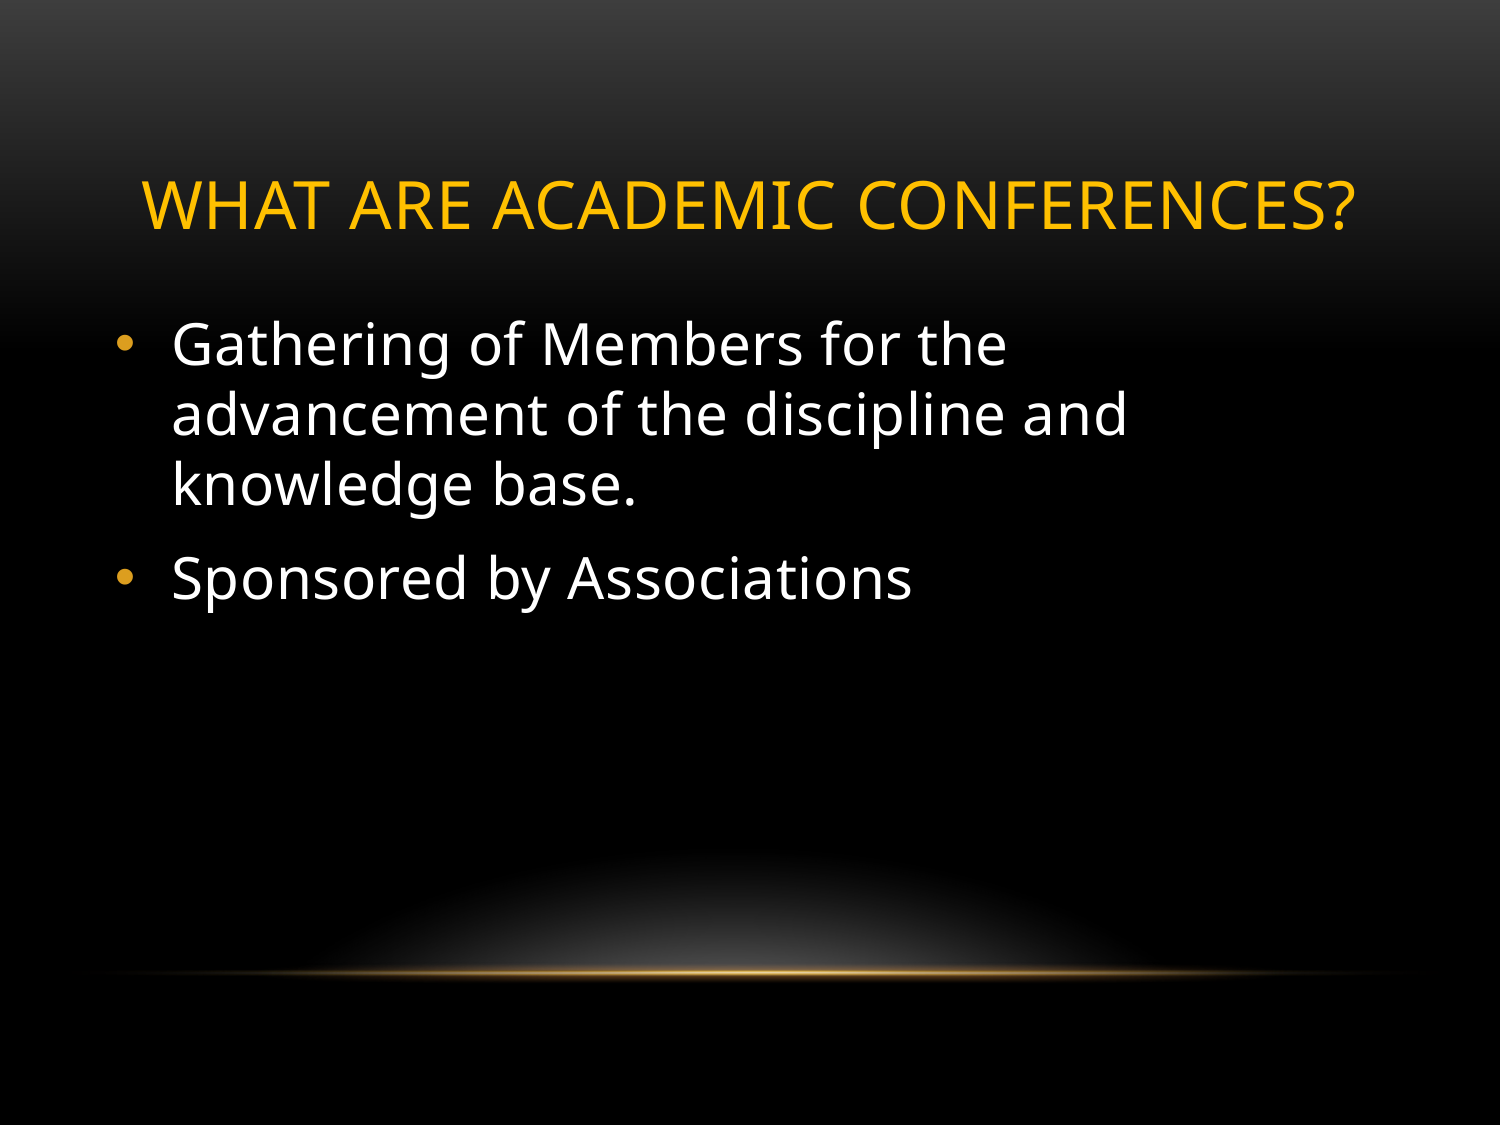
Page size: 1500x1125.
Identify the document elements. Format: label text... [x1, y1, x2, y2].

list Gathering of Members for the advancement of the discipline and knowledge base. Sponsored by Associations [99, 299, 1400, 775]
title What Are Academic Conferences? [99, 75, 1400, 250]
picture [0, 0, 1500, 1125]
